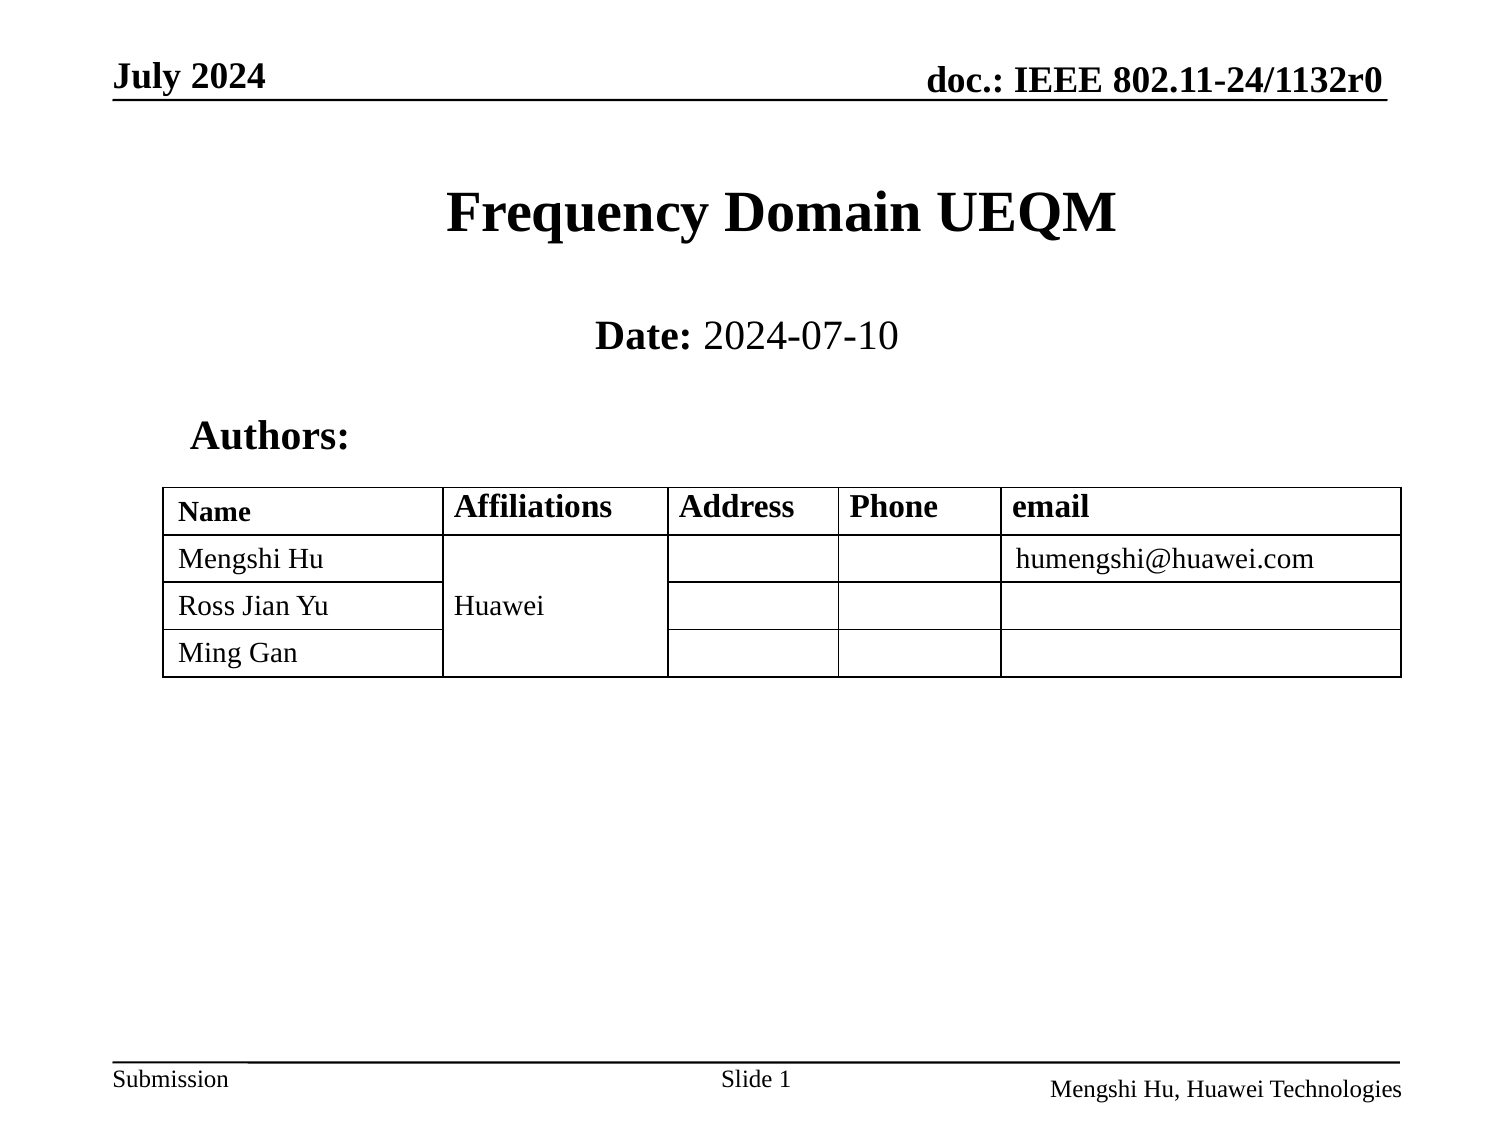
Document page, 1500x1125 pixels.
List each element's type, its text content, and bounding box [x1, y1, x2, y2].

table_cell [669, 536, 838, 581]
table_header Address [669, 488, 838, 534]
table_cell Mengshi Hu [164, 536, 442, 581]
slide_number Slide 1 [712, 1061, 800, 1093]
table_cell [839, 536, 1000, 581]
title Frequency Domain UEQM [126, 138, 1438, 265]
table_cell [839, 583, 1000, 629]
table_header Affiliations [444, 488, 667, 534]
list Date: 2024-07-10 [109, 299, 1385, 363]
table_cell [839, 630, 1000, 676]
table_header email [1002, 488, 1400, 534]
table_cell Huawei [444, 536, 667, 676]
table_cell [1002, 630, 1400, 676]
table_cell [1002, 583, 1400, 629]
table_cell [669, 630, 838, 676]
table_header Name [164, 488, 442, 534]
text_box Authors: [174, 400, 413, 463]
table_cell Ming Gan [164, 630, 442, 676]
table_cell humengshi@huawei.com [1002, 536, 1400, 581]
table_header Phone [839, 488, 1000, 534]
table_cell Ross Jian Yu [164, 583, 442, 629]
table_cell [669, 583, 838, 629]
